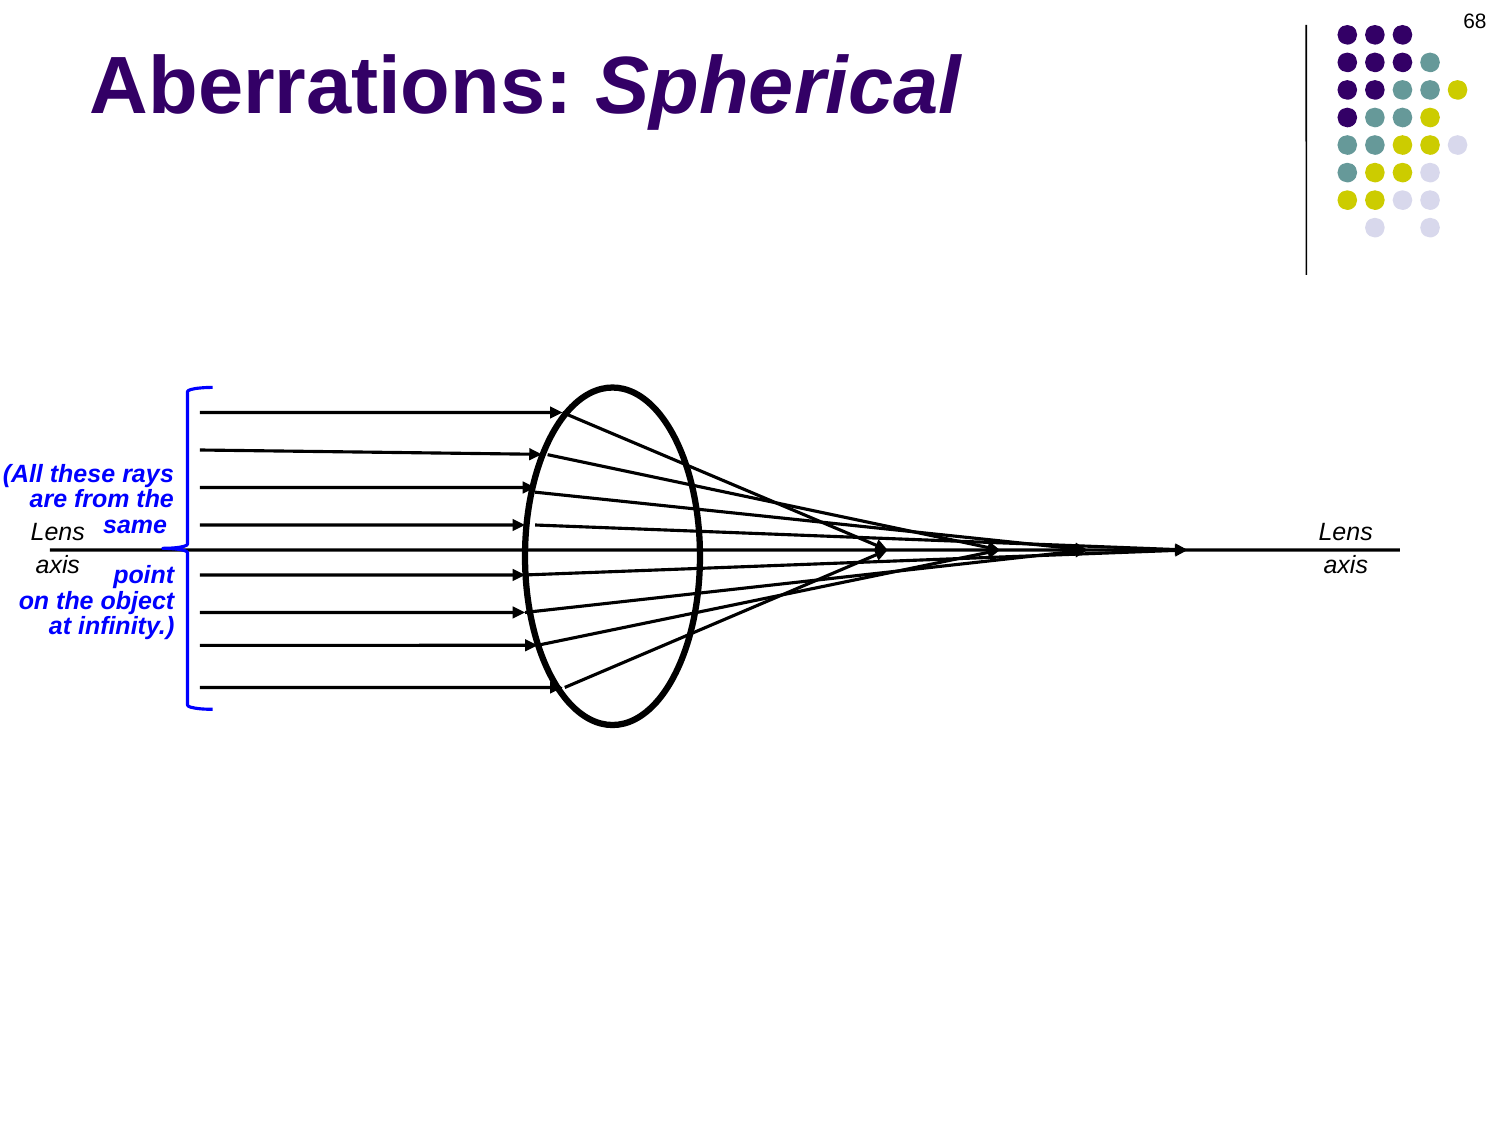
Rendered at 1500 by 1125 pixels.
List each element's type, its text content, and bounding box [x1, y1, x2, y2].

text_box Lens axis [15, 504, 101, 587]
text_box [525, 551, 700, 574]
text_box [525, 414, 700, 550]
text_box [564, 551, 887, 688]
text_box [213, 447, 542, 461]
text_box [213, 639, 537, 652]
text_box [566, 387, 686, 464]
text_box [213, 518, 526, 532]
slide_number 68 [1151, 0, 1500, 75]
text_box [213, 406, 562, 419]
text_box (All these rays are from the same point on the object at infinity.) [0, 454, 186, 648]
text_box [525, 569, 700, 611]
text_box [213, 681, 563, 694]
text_box [213, 606, 525, 619]
text_box Lens axis [1303, 504, 1388, 587]
text_box [1041, 546, 1088, 555]
text_box [988, 543, 999, 549]
text_box [960, 546, 1000, 558]
text_box [538, 614, 695, 726]
text_box Aberrations: Spherical [75, 24, 1313, 138]
text_box [213, 568, 525, 582]
text_box [213, 481, 536, 494]
text_box [562, 412, 888, 551]
text_box [860, 544, 1188, 563]
text_box [161, 386, 213, 711]
text_box [530, 594, 698, 645]
